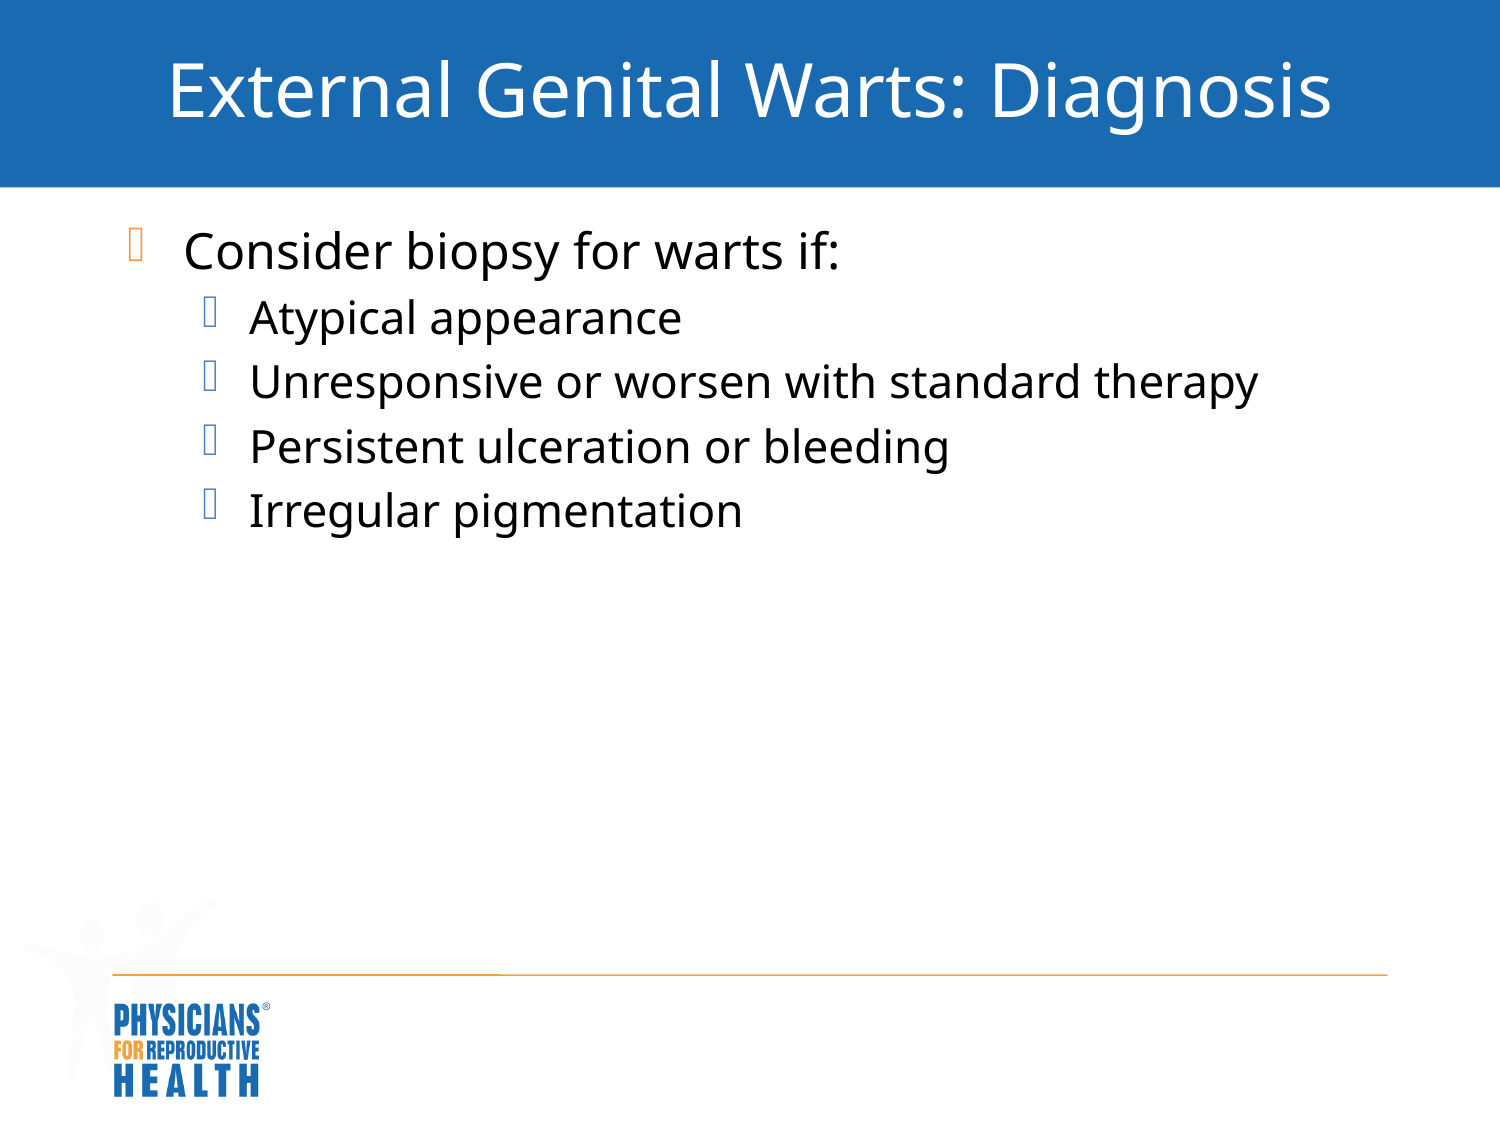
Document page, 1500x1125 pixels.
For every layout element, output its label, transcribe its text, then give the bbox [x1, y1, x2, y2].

list Consider biopsy for warts if: Atypical appearance Unresponsive or worsen with standard therapy Persistent ulceration or bleeding Irregular pigmentation [112, 212, 1388, 913]
picture [24, 899, 263, 1100]
title External Genital Warts: Diagnosis [75, 12, 1425, 163]
